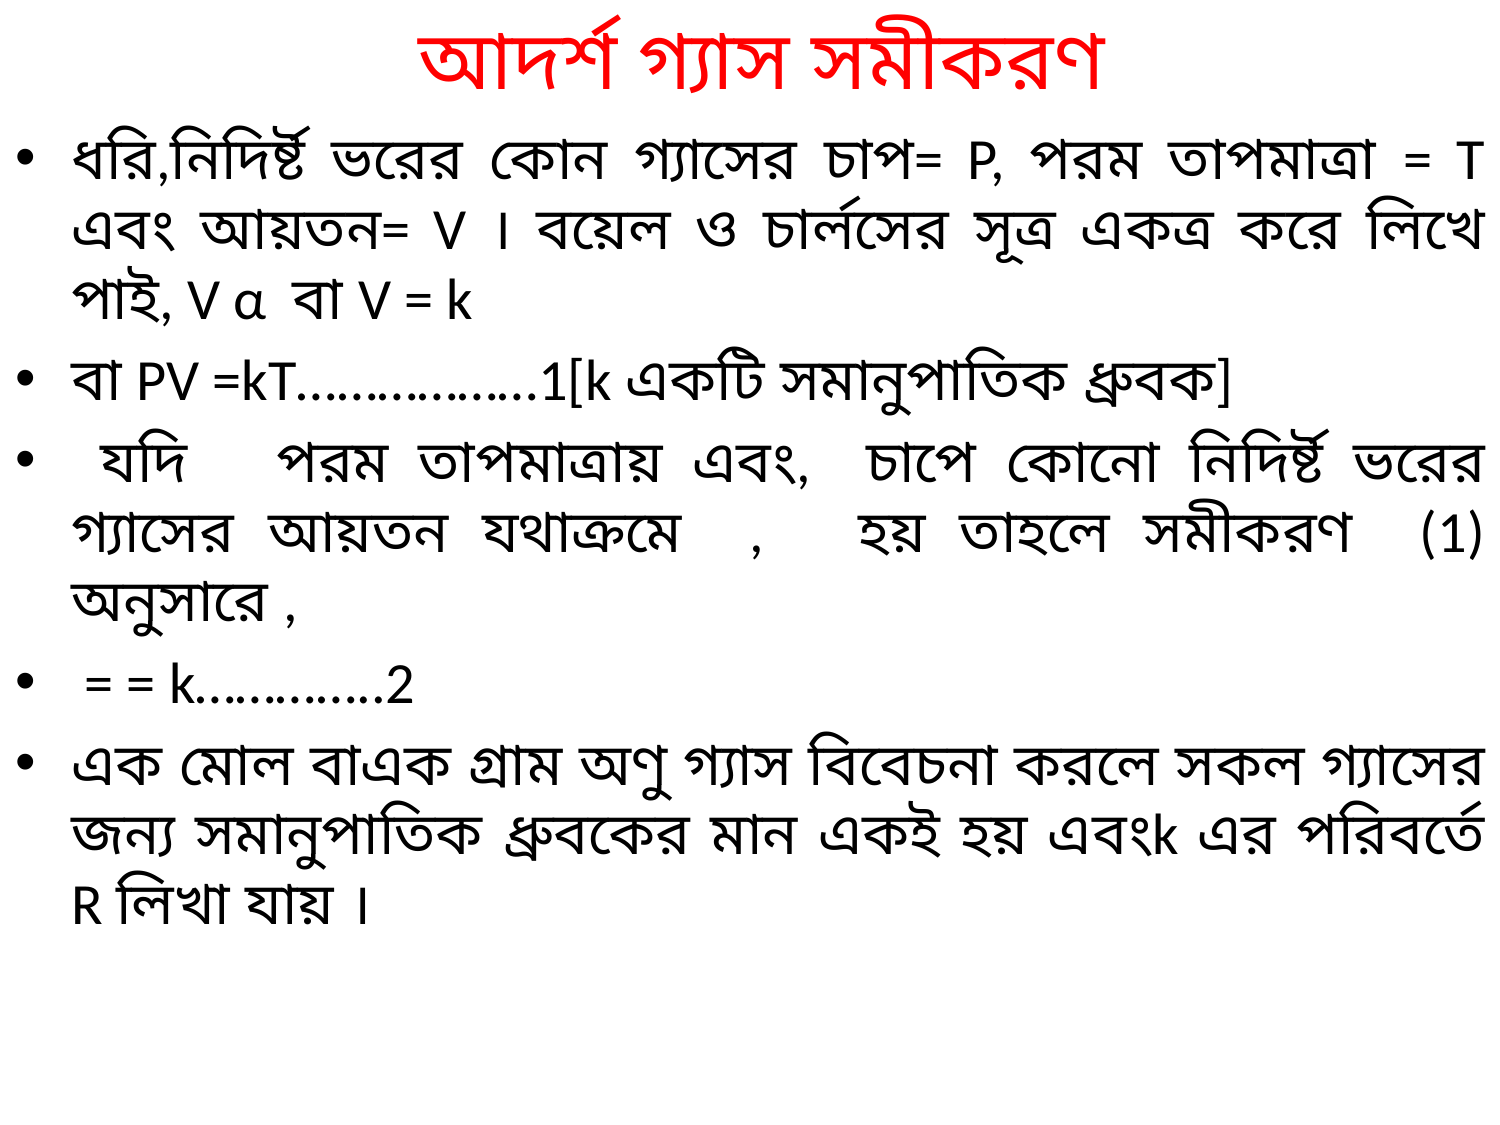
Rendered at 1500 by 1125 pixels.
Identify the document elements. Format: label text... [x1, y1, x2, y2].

title আদর্শ গ্যাস সমীকরণ [348, 0, 1176, 114]
